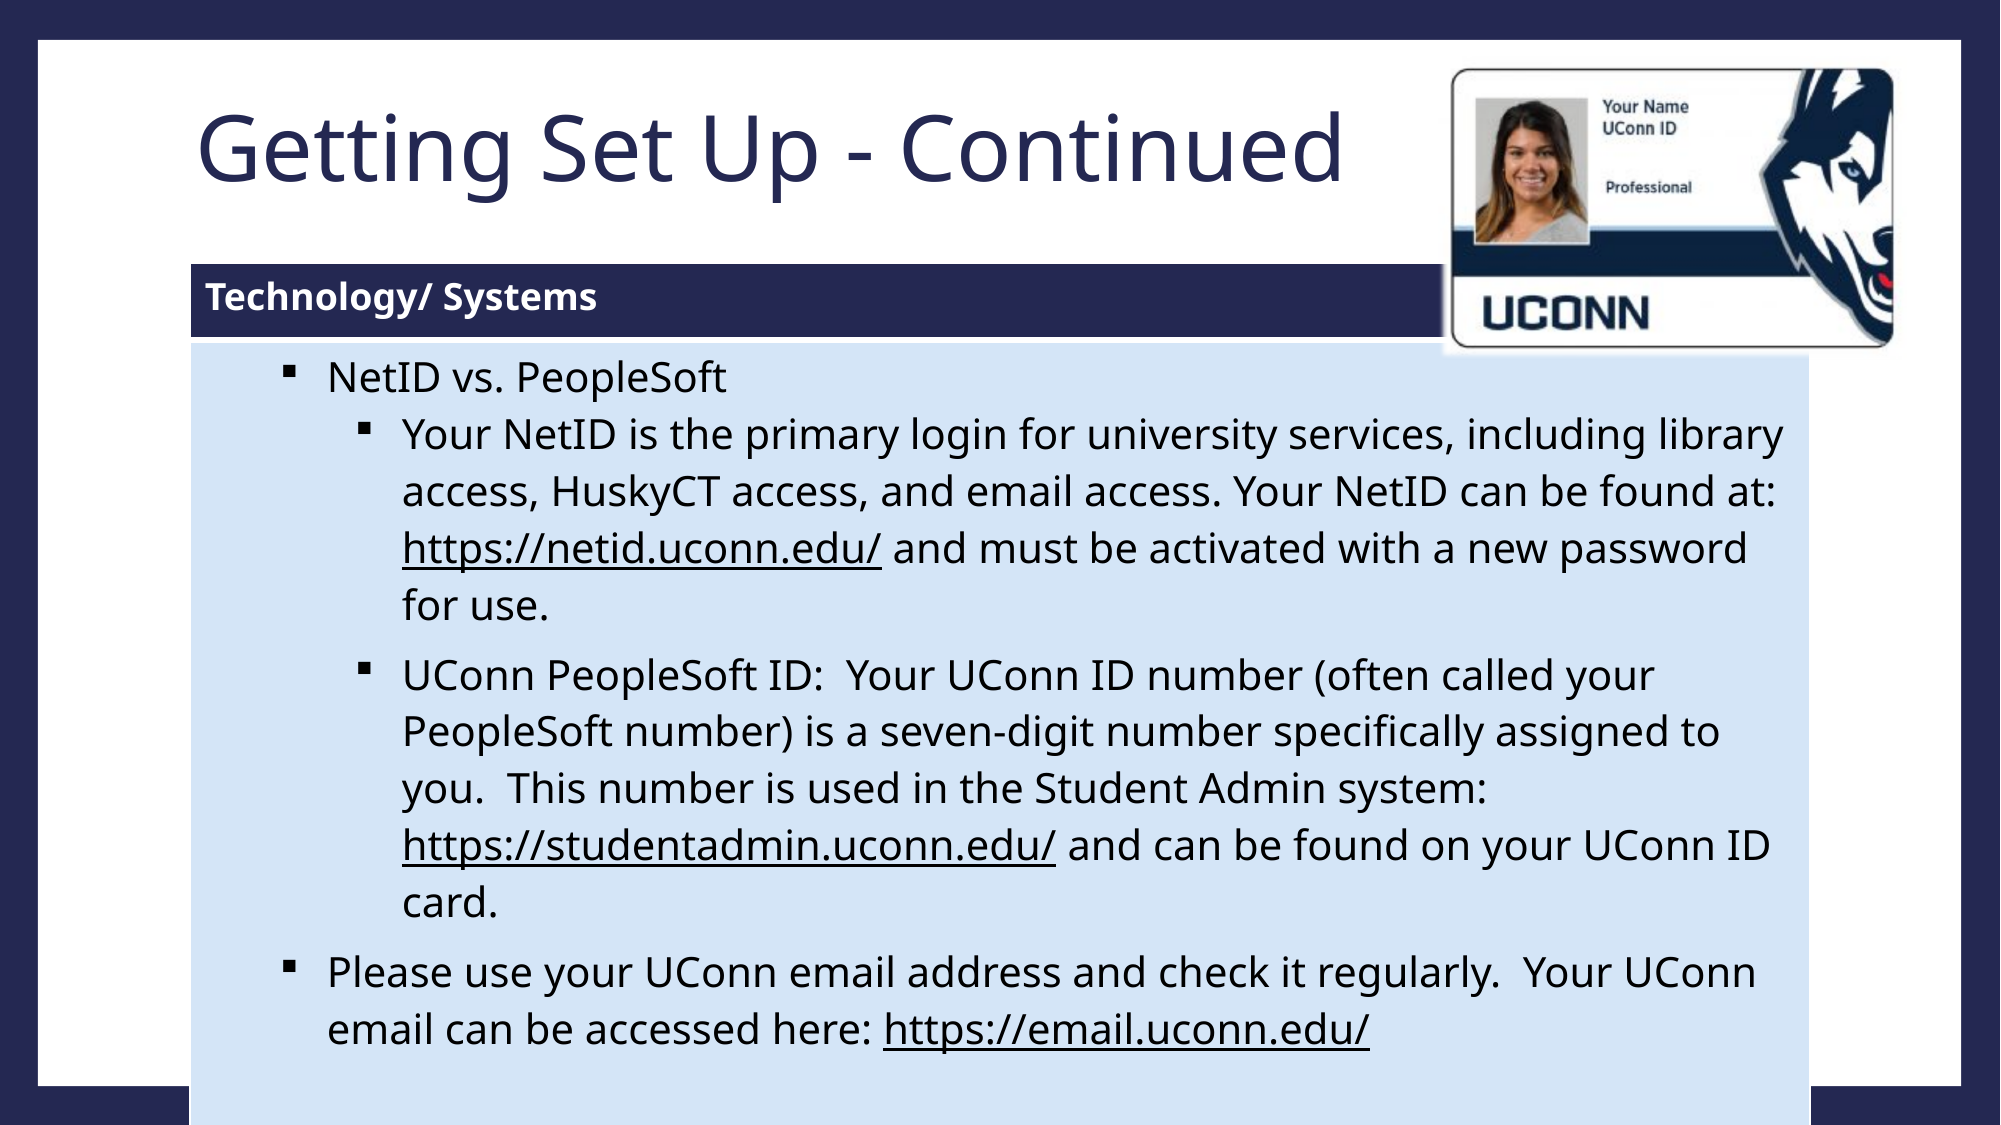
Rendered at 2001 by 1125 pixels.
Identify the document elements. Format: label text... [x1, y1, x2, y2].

picture [1437, 56, 1908, 361]
title Getting Set Up - Continued [179, 40, 1800, 263]
table_cell NetID vs. PeopleSoft Your NetID is the primary login for university services, including library access, HuskyCT access, and email access. Your NetID can be found at: https://netid.uconn.edu/ and must be activated with a new password for use. UConn PeopleSoft ID: Your UConn ID number (often called your PeopleSoft number) is a seven-digit number specifically assigned to you. This number is used in the Student Admin system: https://studentadmin.uconn.edu/ and can be found on your UConn ID card. Please use your UConn email address and check it regularly. Your UConn email can be accessed here: https://email.uconn.edu/ [191, 343, 1809, 1125]
table_header Technology/ Systems [191, 264, 1432, 337]
